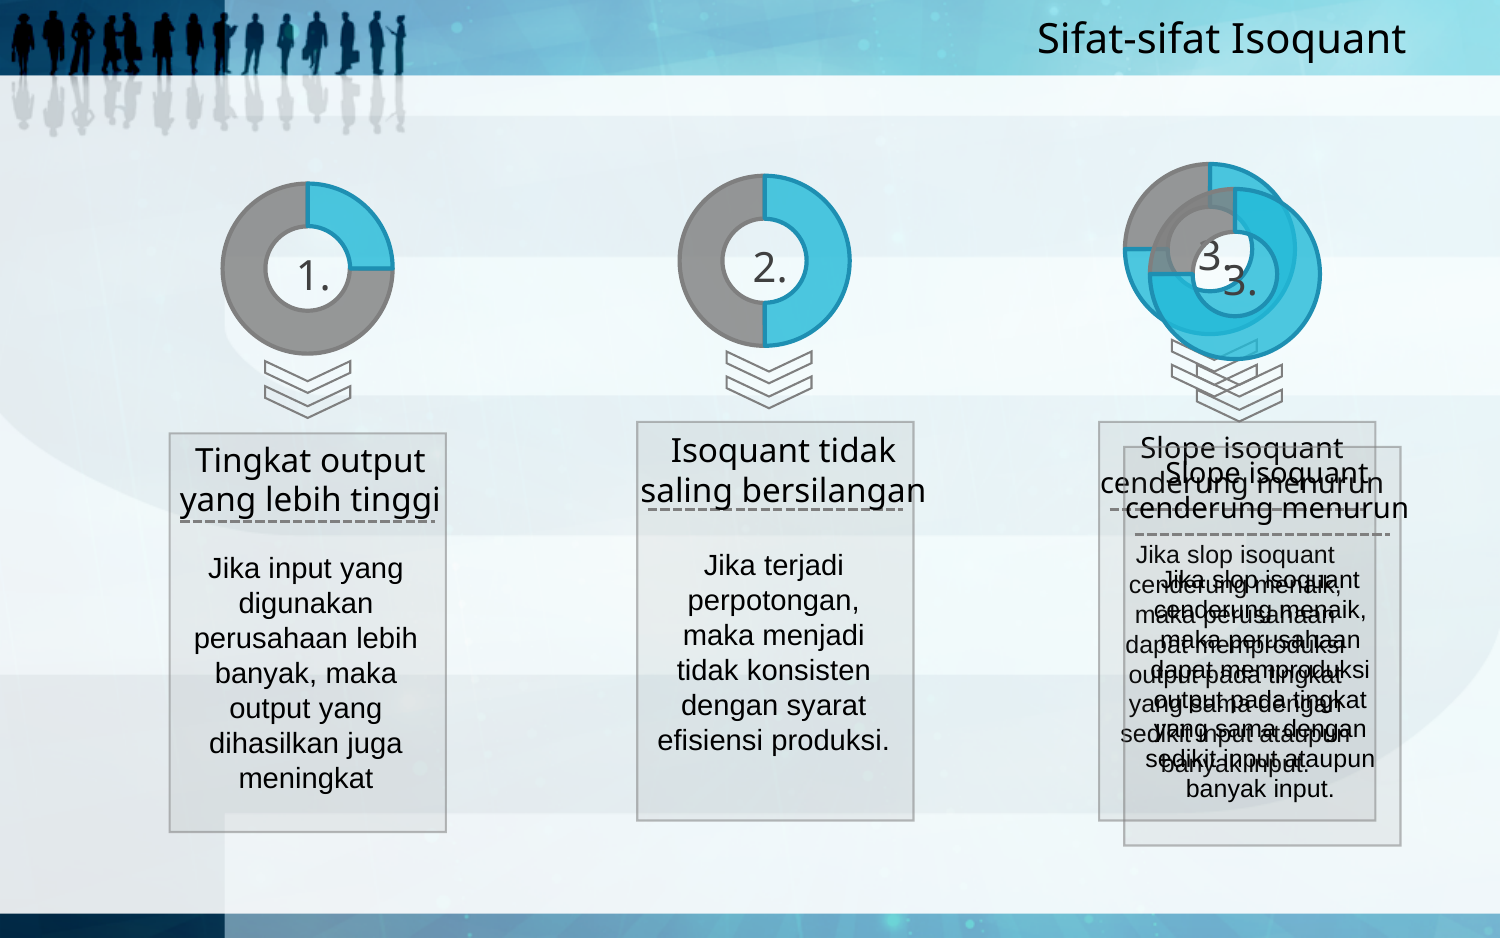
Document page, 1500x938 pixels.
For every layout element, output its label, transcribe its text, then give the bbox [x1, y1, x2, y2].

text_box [1149, 188, 1321, 360]
picture [0, 0, 1500, 938]
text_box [726, 351, 812, 409]
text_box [1196, 364, 1282, 422]
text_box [679, 175, 850, 347]
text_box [1171, 368, 1191, 397]
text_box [222, 183, 393, 354]
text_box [1091, 446, 1444, 846]
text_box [620, 421, 947, 821]
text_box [264, 360, 351, 419]
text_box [1066, 421, 1419, 821]
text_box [152, 431, 469, 833]
text_box Sifat-sifat Isoquant [785, 0, 1422, 70]
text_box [1124, 163, 1296, 335]
